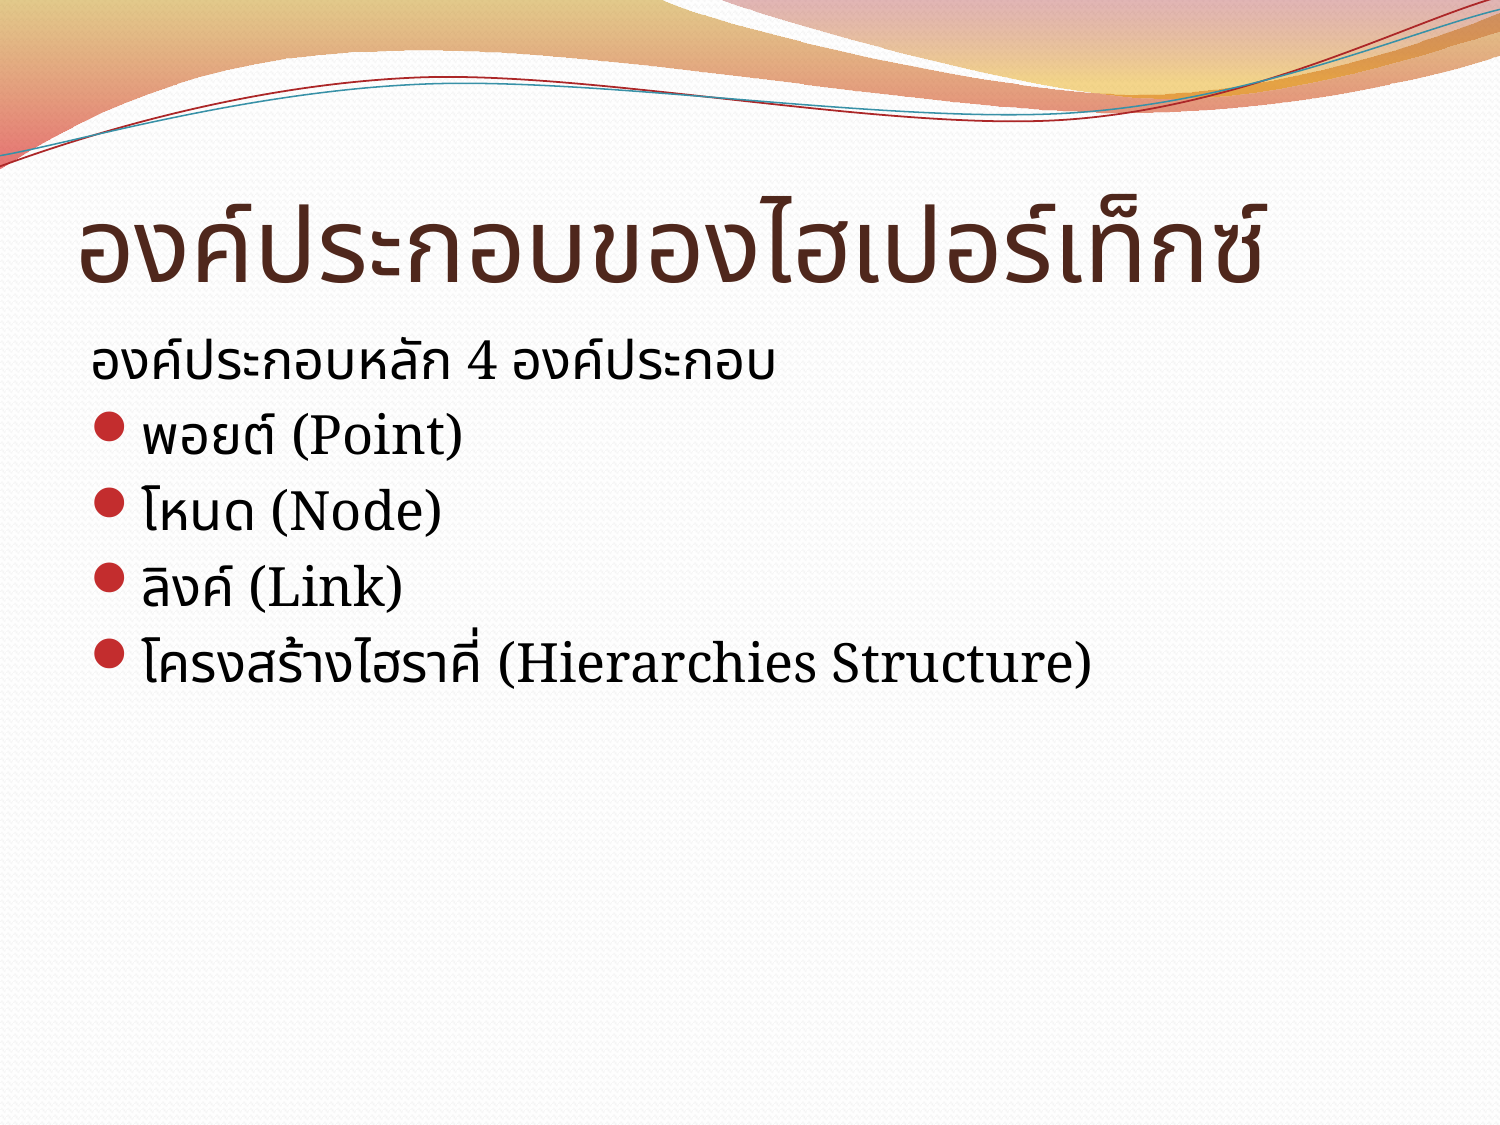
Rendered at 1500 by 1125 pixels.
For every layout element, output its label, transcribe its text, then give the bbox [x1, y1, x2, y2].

title องค์ประกอบของไฮเปอร์เท็กซ์ [74, 115, 1426, 304]
list องค์ประกอบหลัก 4 องค์ประกอบ พอยต์ (Point) โหนด (Node) ลิงค์ (Link) โครงสร้างไฮราคี่ (Hierarchies Structure) [74, 317, 1426, 1038]
